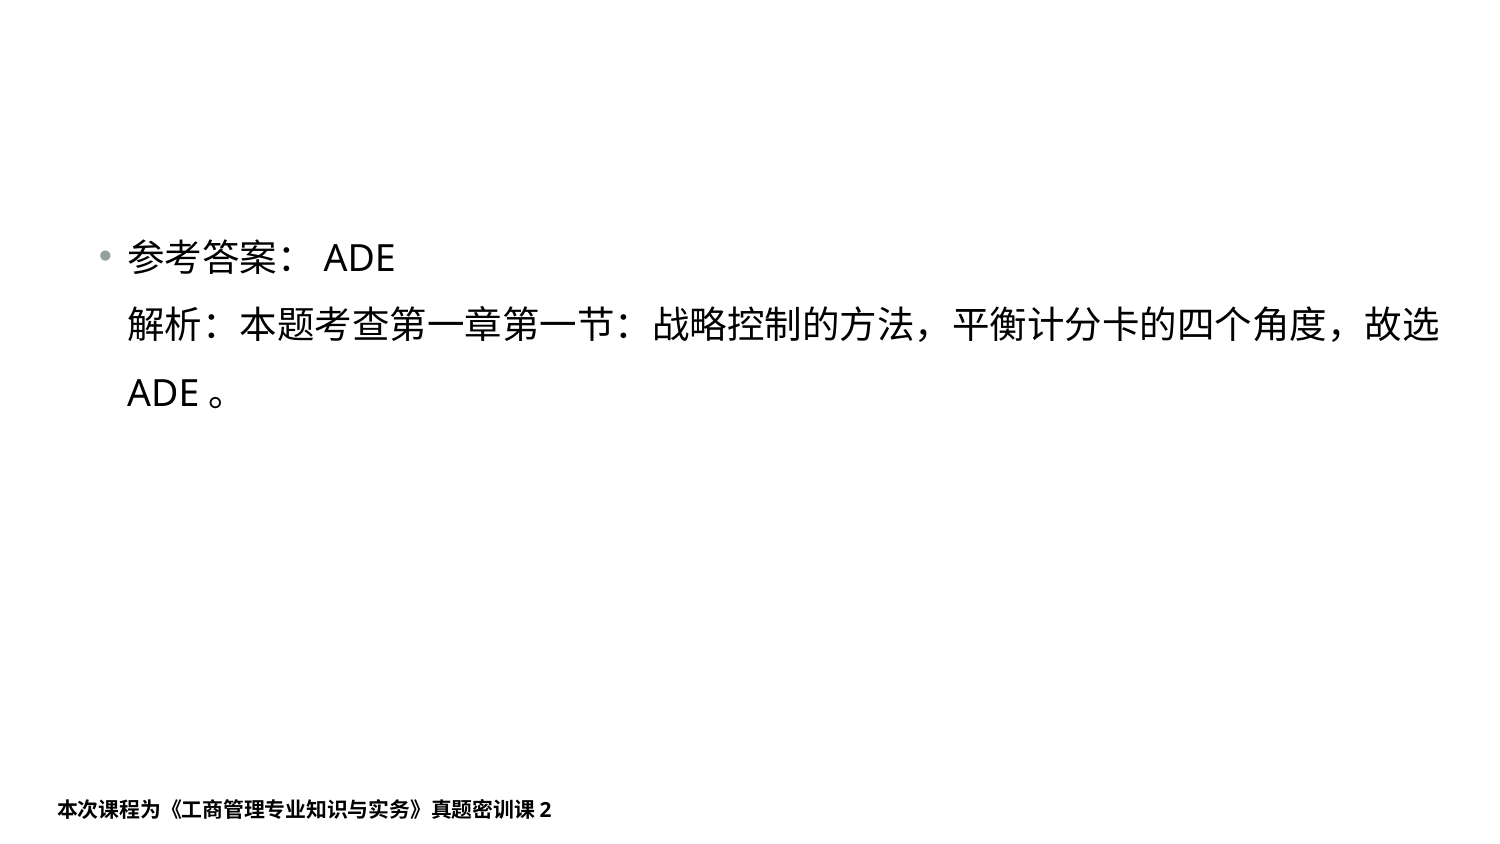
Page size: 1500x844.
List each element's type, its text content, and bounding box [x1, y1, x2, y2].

list 参考答案：ADE 解析：本题考查第一章第一节：战略控制的方法，平衡计分卡的四个角度，故选ADE。 [69, 152, 1455, 795]
